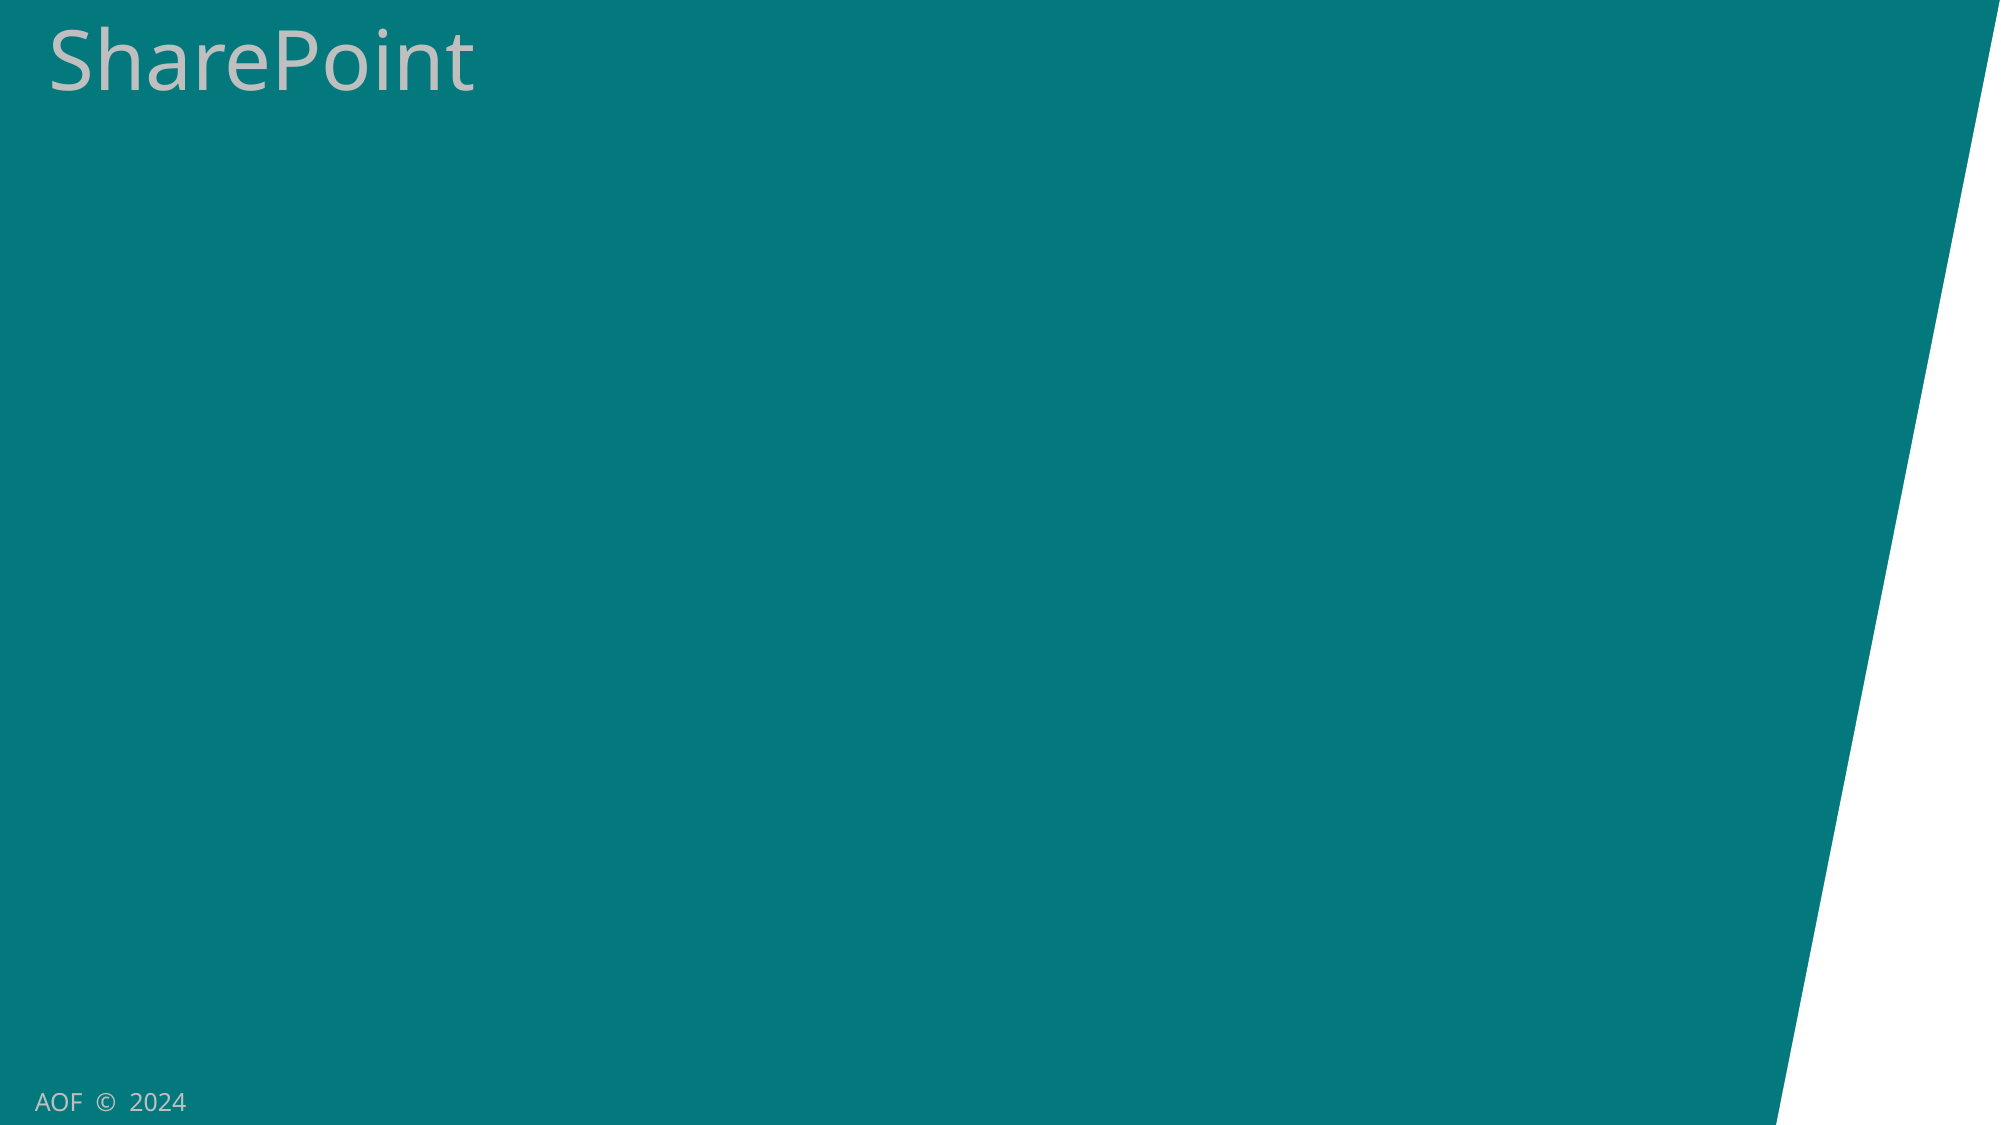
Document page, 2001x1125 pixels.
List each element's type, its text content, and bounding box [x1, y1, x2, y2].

text_box [1774, 0, 2000, 1125]
text_box AOF © 2024 [0, 1079, 239, 1125]
text_box SharePoint [33, 0, 597, 115]
